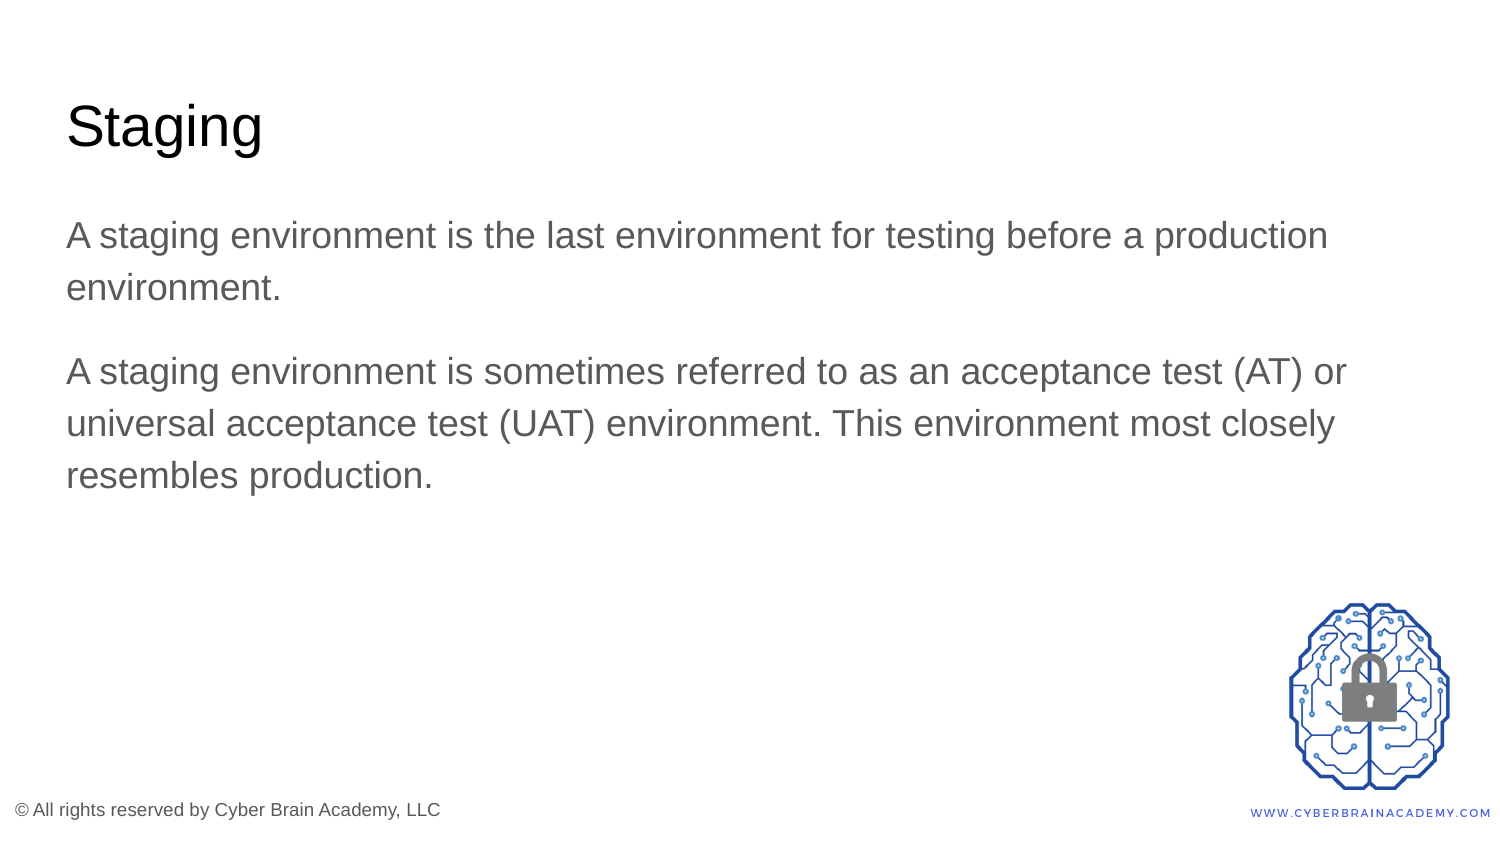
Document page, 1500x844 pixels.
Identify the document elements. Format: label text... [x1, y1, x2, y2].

title Staging [51, 72, 1449, 167]
picture [1242, 586, 1500, 844]
list A staging environment is the last environment for testing before a production environment. A staging environment is sometimes referred to as an acceptance test (AT) or universal acceptance test (UAT) environment. This environment most closely resembles production. [51, 189, 1449, 750]
